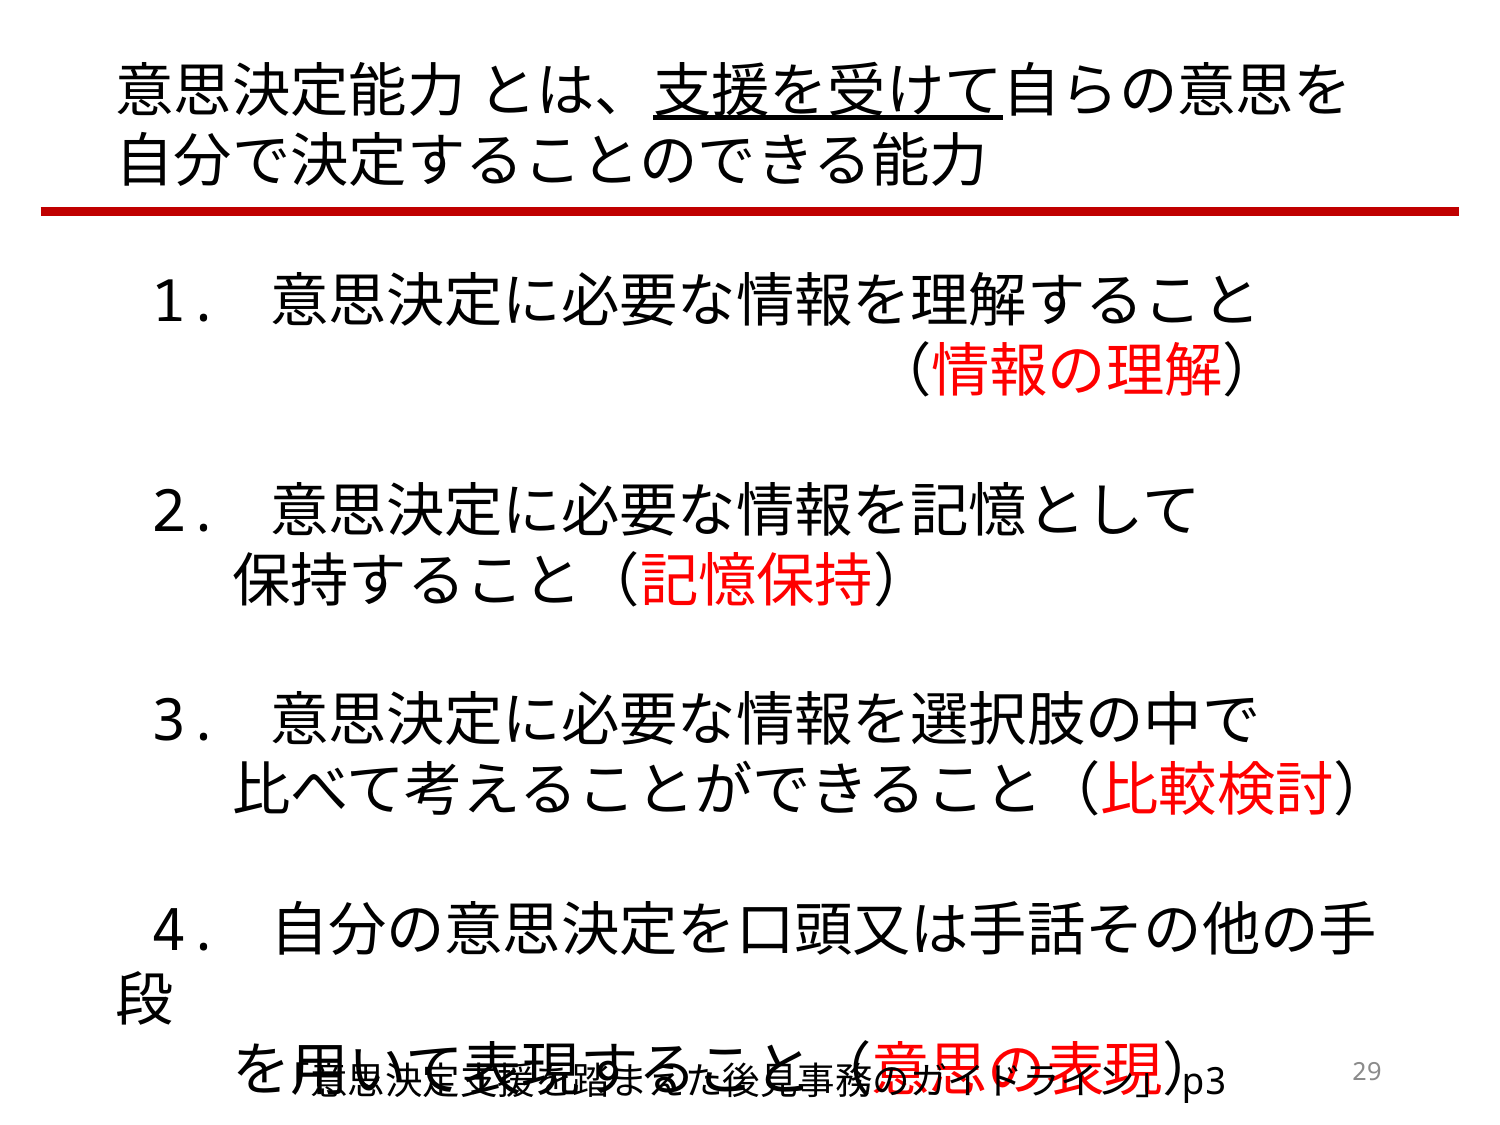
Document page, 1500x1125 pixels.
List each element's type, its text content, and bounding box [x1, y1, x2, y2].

text_box 「意思決定支援を踏まえた後見事務のガイドライン」p3 [258, 1049, 1242, 1109]
slide_number 29 [1059, 1042, 1397, 1103]
text_box 意思決定能力 とは、支援を受けて自らの意思を自分で決定することのできる能力 1. 意思決定に必要な情報を理解すること （情報の理解） 2. 意思決定に必要な情報を記憶として 保持すること（記憶保持） 3. 意思決定に必要な情報を選択肢の中で 比べて考えることができること（比較検討） 4. 自分の意思決定を口頭又は手話その他の手段 を用いて表現すること（意思の表現） [101, 45, 1418, 207]
text_box 意思決定能力 とは、支援を受けて自らの意思を自分で決定することのできる能力 1. 意思決定に必要な情報を理解すること （情報の理解） 2. 意思決定に必要な情報を記憶として 保持すること（記憶保持） 3. 意思決定に必要な情報を選択肢の中で 比べて考えることができること（比較検討） 4. 自分の意思決定を口頭又は手話その他の手段 を用いて表現すること（意思の表現） [101, 216, 1418, 1110]
